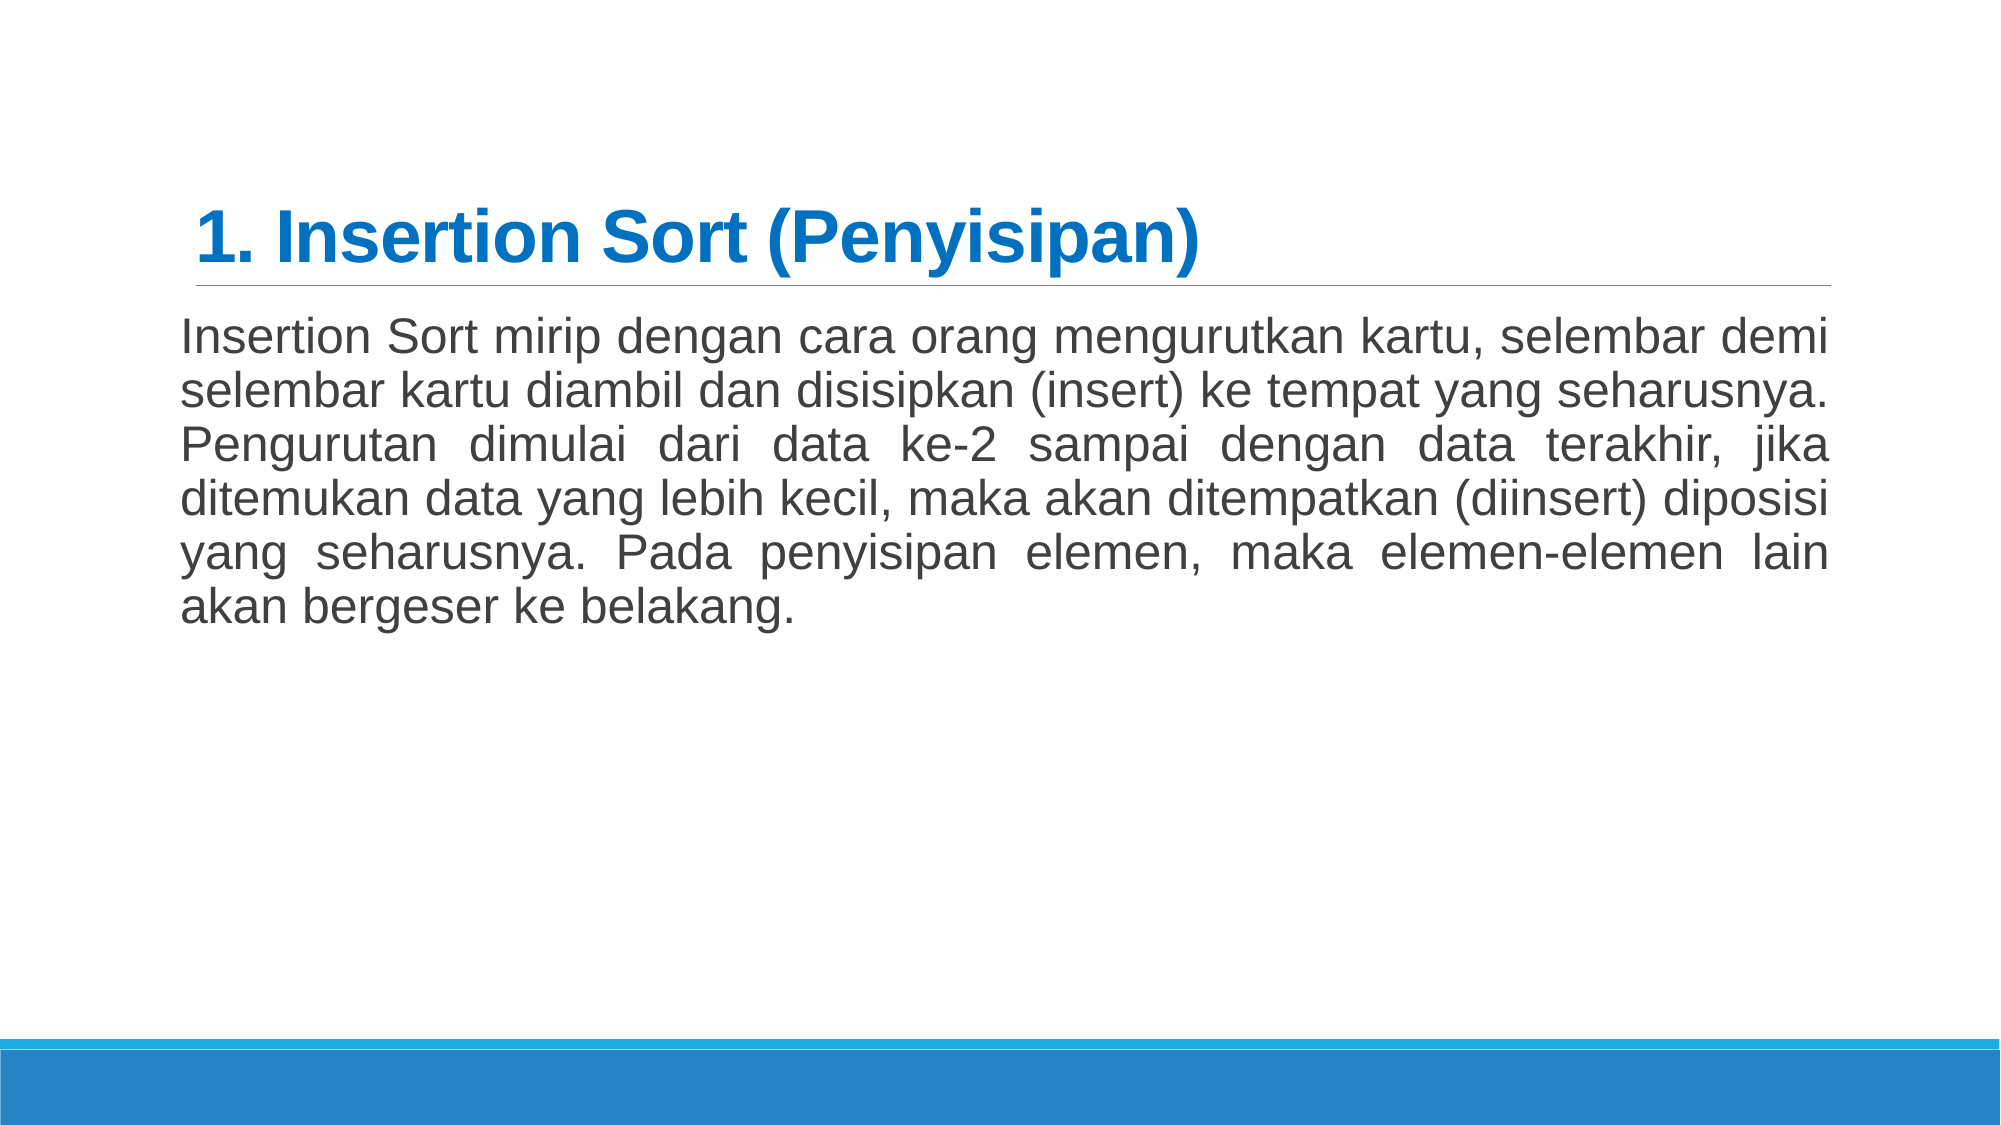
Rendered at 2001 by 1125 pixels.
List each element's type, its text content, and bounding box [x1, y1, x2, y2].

list Insertion Sort mirip dengan cara orang mengurutkan kartu, selembar demi selembar kartu diambil dan disisipkan (insert) ke tempat yang seharusnya. Pengurutan dimulai dari data ke-2 sampai dengan data terakhir, jika ditemukan data yang lebih kecil, maka akan ditempatkan (diinsert) diposisi yang seharusnya. Pada penyisipan elemen, maka elemen-elemen lain akan bergeser ke belakang. [180, 302, 1830, 963]
title 1. Insertion Sort (Penyisipan) [180, 47, 1830, 285]
